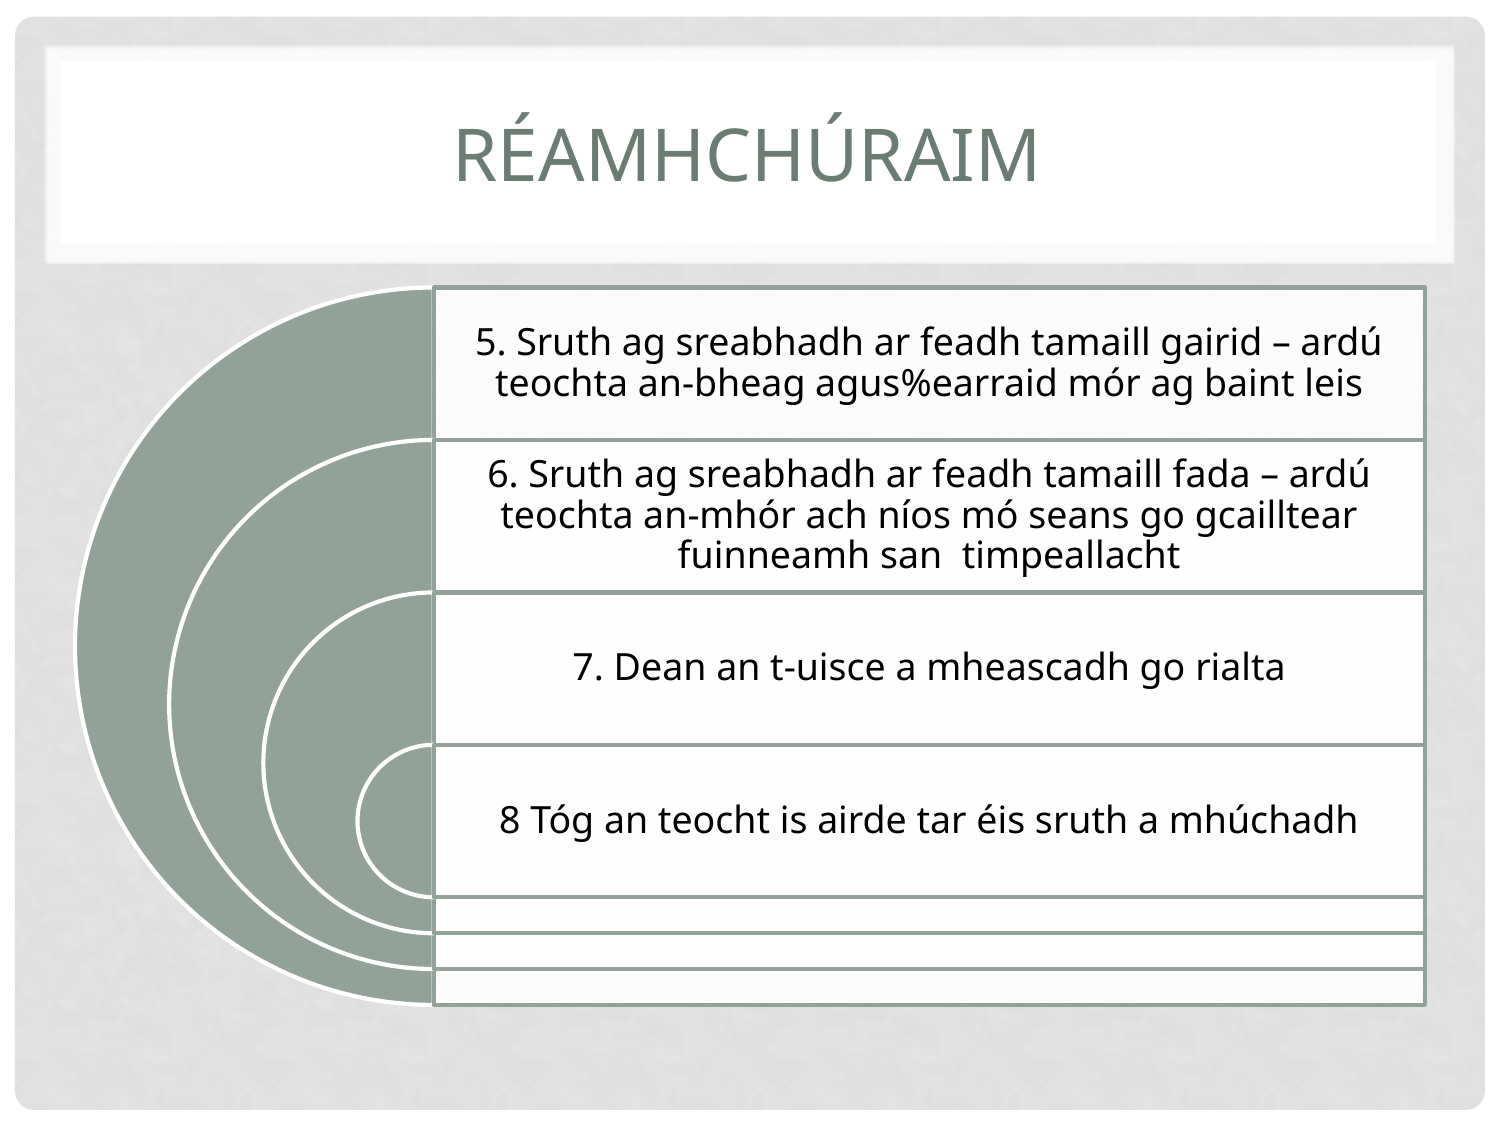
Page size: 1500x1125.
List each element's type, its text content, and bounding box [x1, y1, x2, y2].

title Réamhchúraim [69, 66, 1425, 238]
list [74, 287, 1426, 1006]
